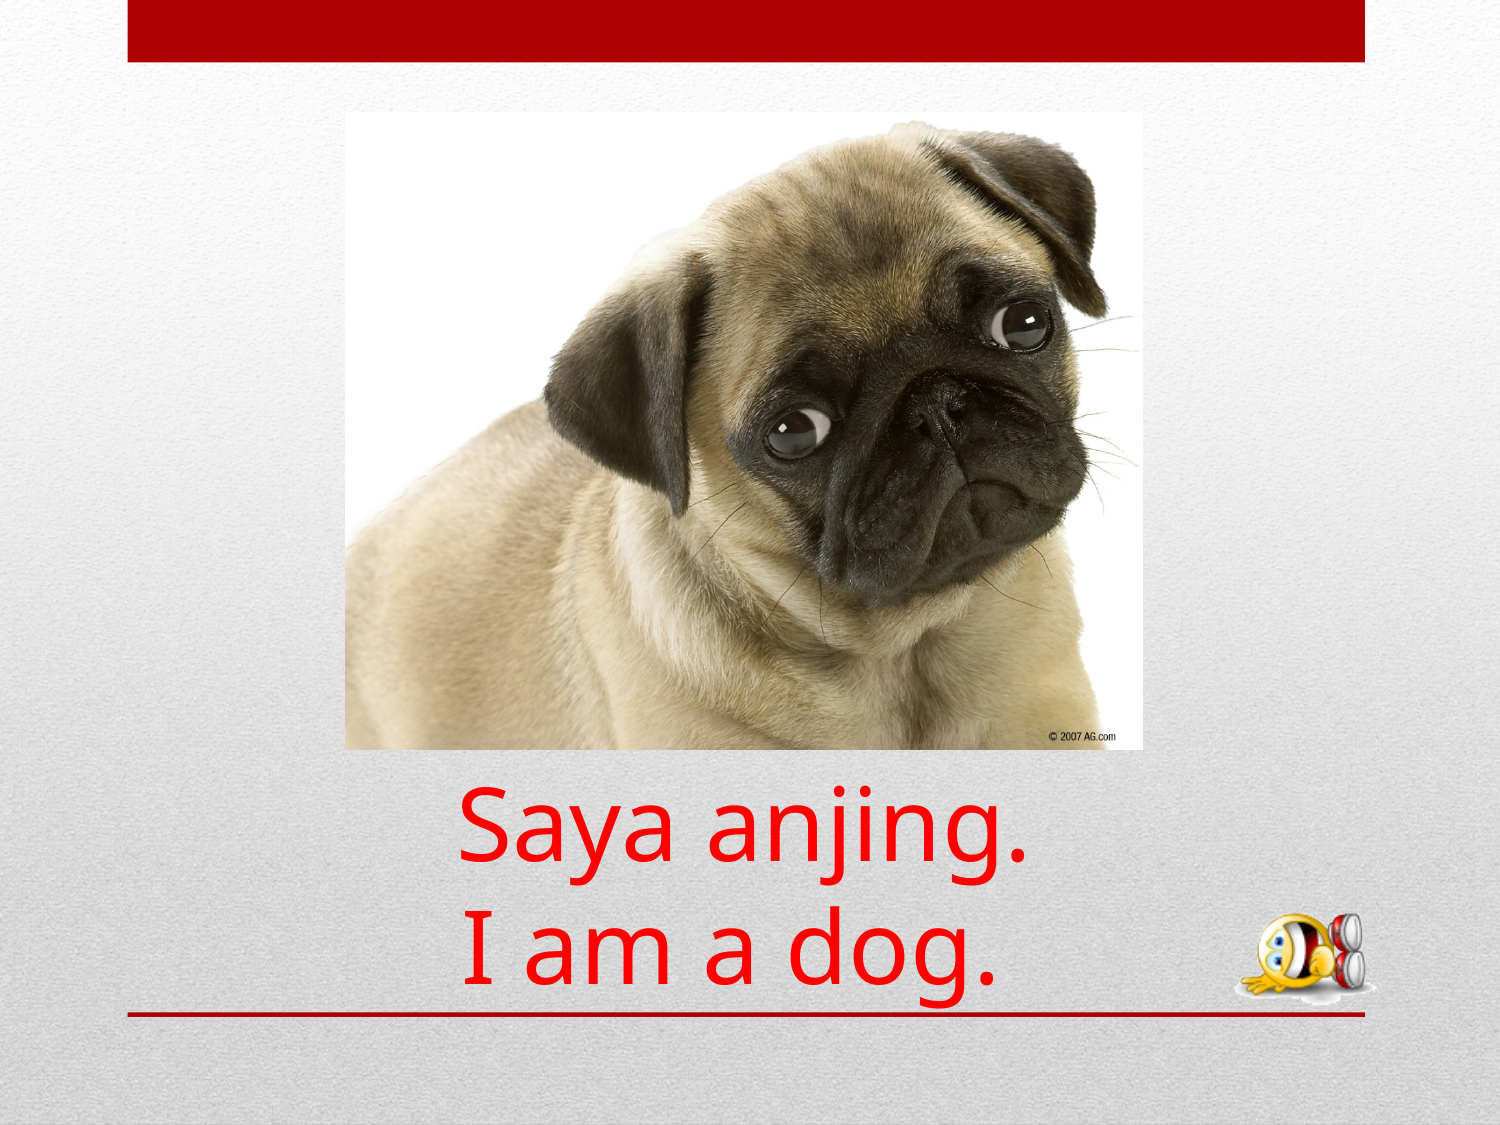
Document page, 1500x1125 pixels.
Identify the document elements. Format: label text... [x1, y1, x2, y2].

picture [1233, 892, 1381, 1005]
title Saya anjing. I am a dog. [125, 750, 1365, 1013]
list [344, 111, 1143, 751]
